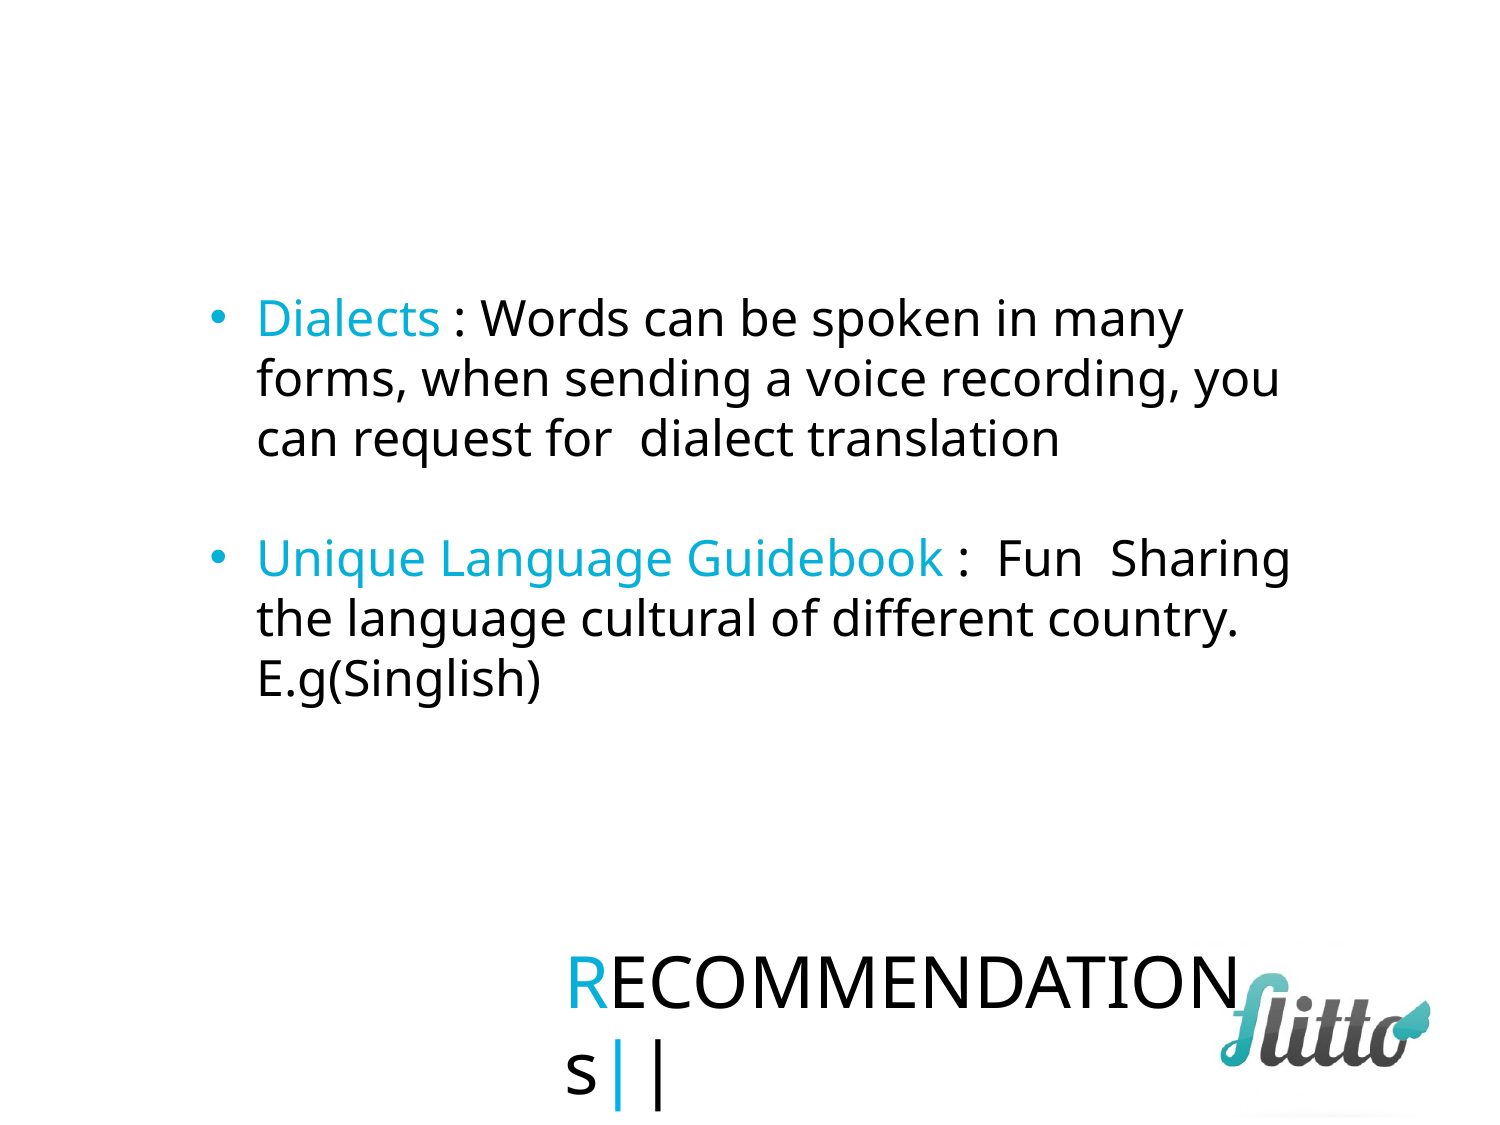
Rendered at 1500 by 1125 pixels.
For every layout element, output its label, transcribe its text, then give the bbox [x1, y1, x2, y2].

text_box RECOMMENDATION s|| [549, 928, 1341, 1118]
picture [1184, 940, 1459, 1118]
text_box Dialects : Words can be spoken in many forms, when sending a voice recording, you can request for dialect translation Unique Language Guidebook : Fun Sharing the language cultural of different country. E.g(Singlish) [194, 278, 1329, 714]
